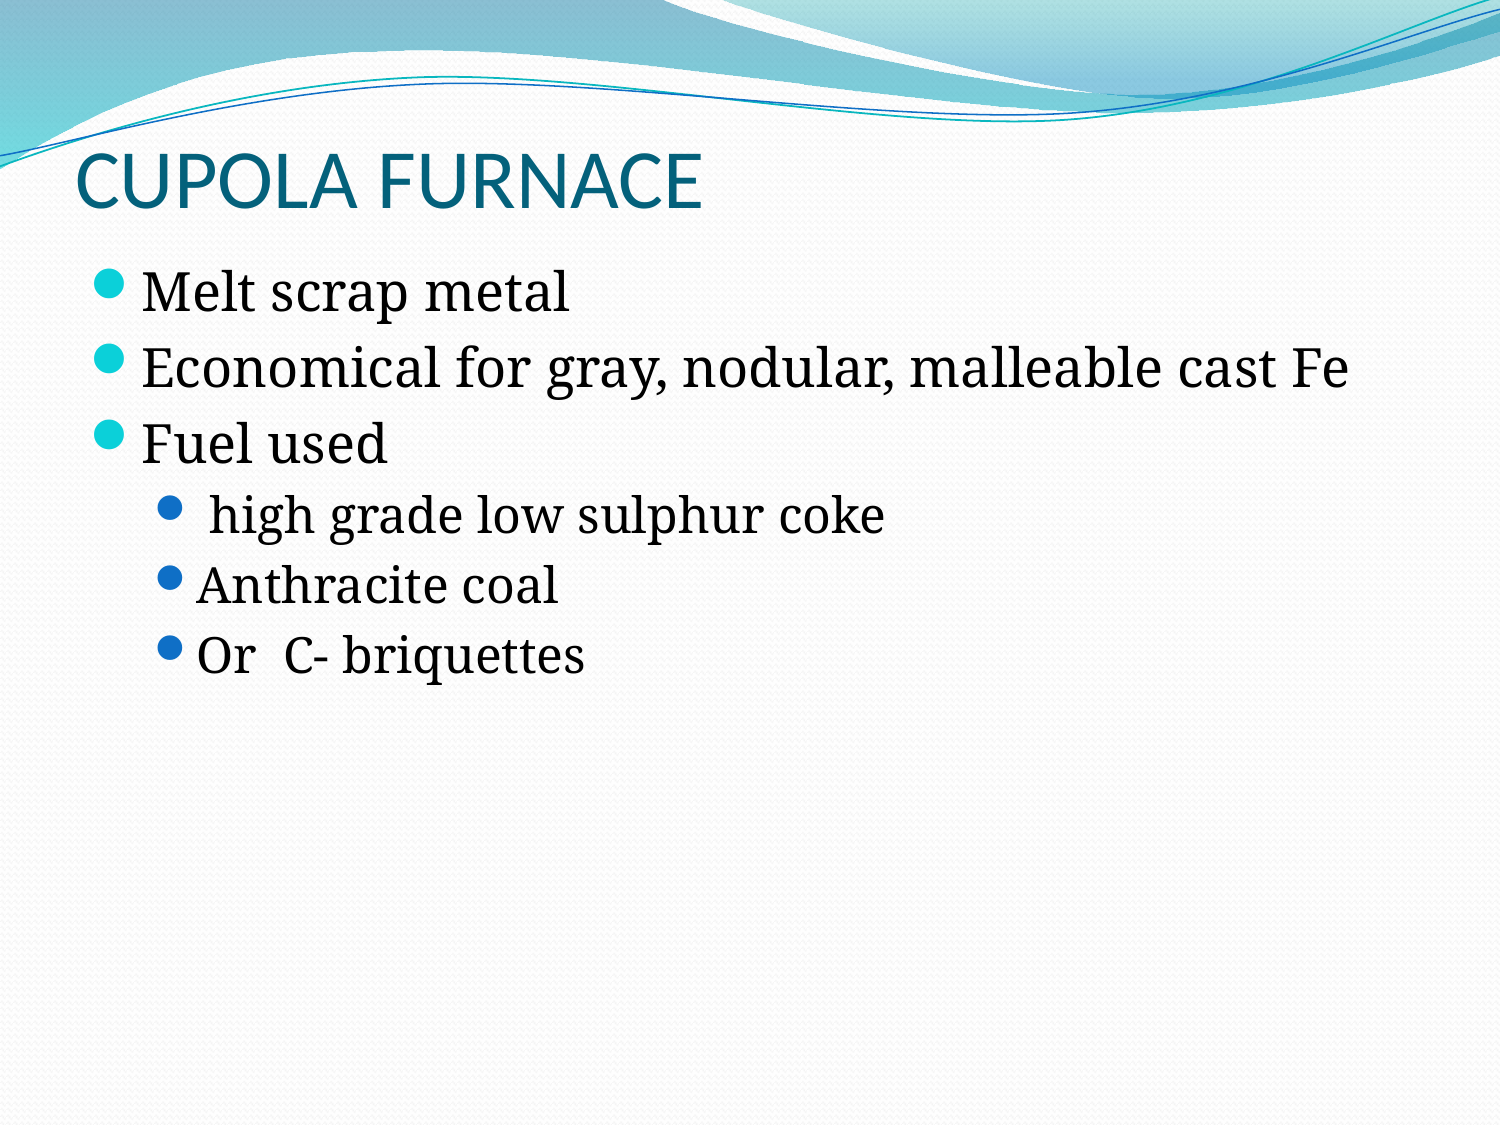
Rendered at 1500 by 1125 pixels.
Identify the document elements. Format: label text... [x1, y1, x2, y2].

title CUPOLA FURNACE [75, 115, 1425, 225]
list Melt scrap metal Economical for gray, nodular, malleable cast Fe Fuel used high grade low sulphur coke Anthracite coal Or C- briquettes [75, 249, 1425, 1038]
